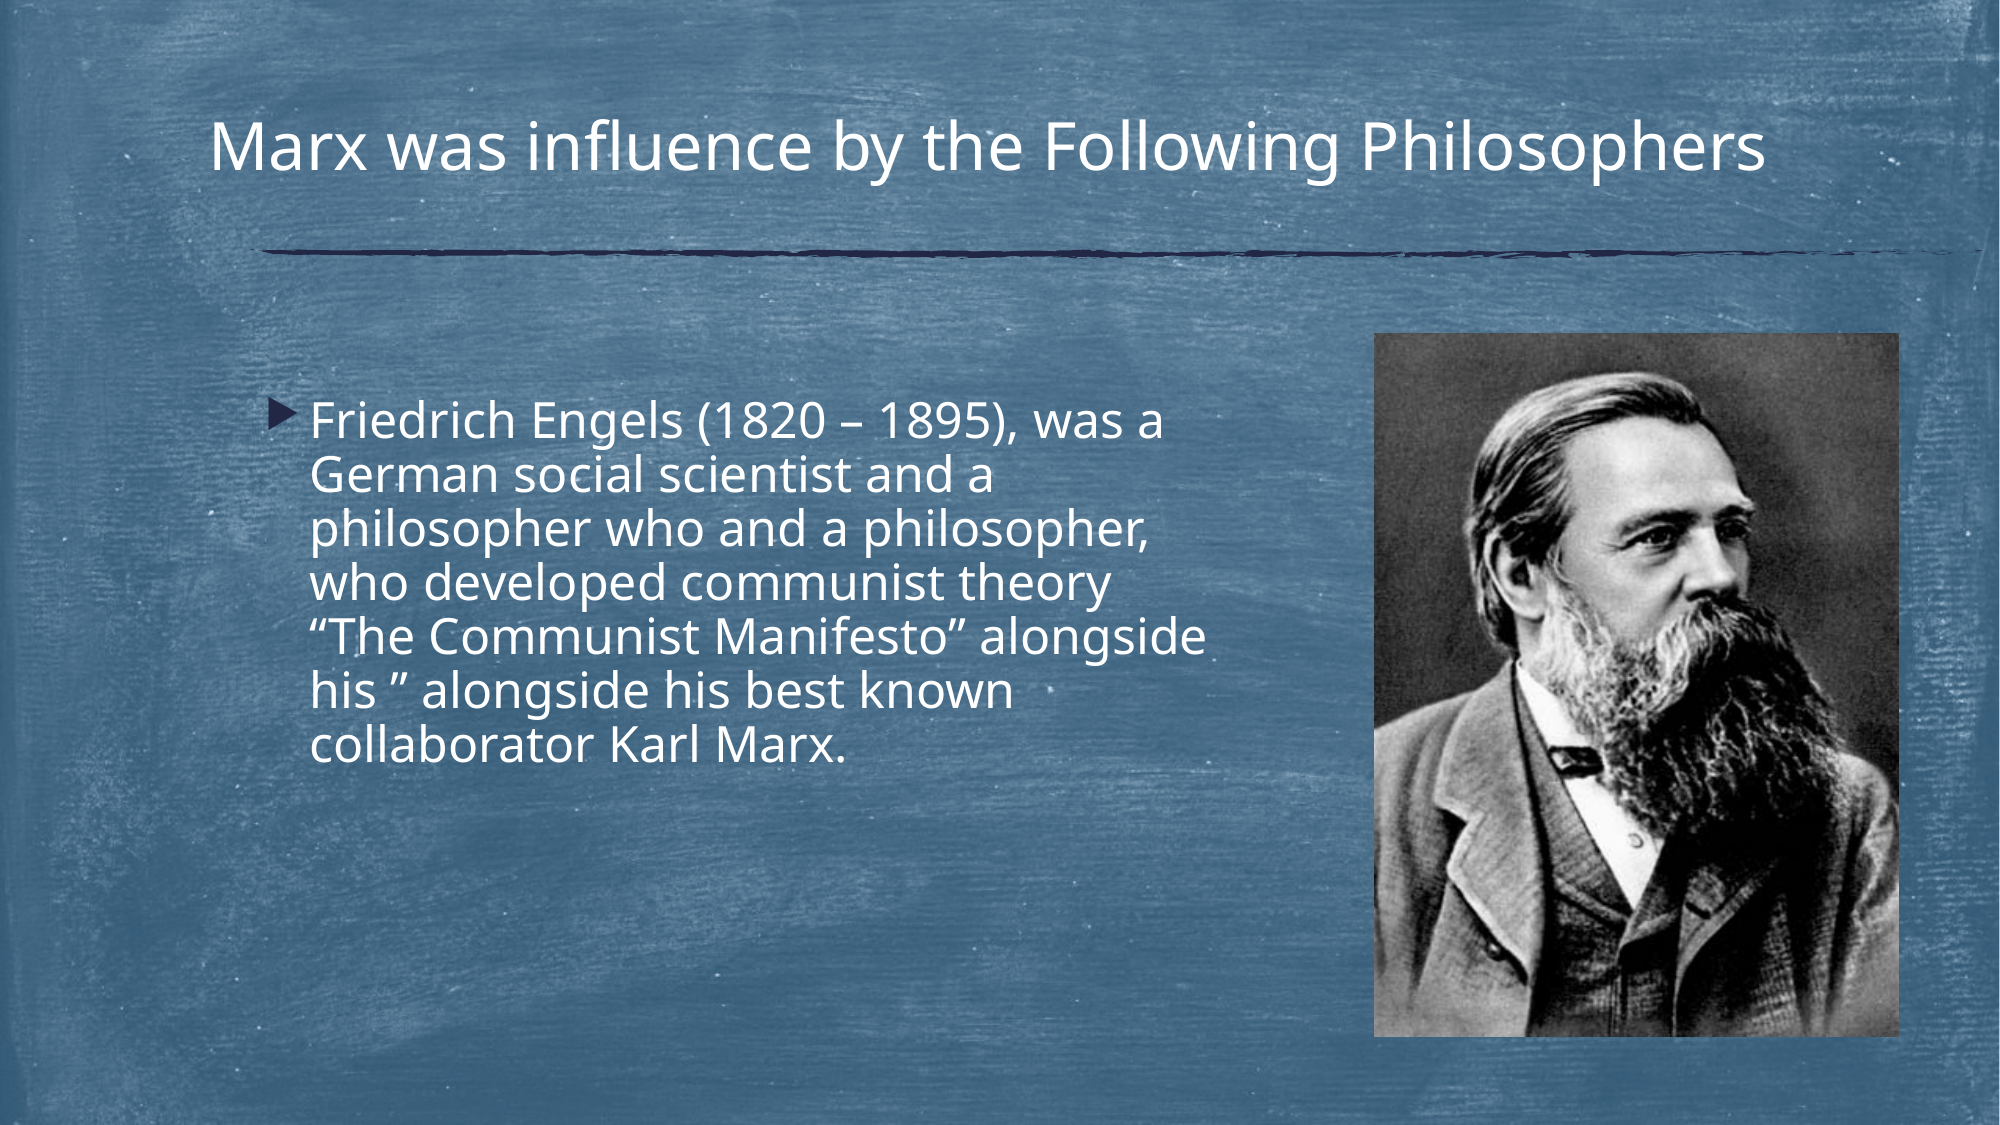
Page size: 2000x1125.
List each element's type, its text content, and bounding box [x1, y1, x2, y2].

picture [1374, 333, 1899, 1037]
list Friedrich Engels (1820 – 1895), was a German social scientist and a philosopher who and a philosopher, who developed communist theory “The Communist Manifesto” alongside his ” alongside his best known collaborator Karl Marx. [249, 387, 1238, 1013]
title Marx was influence by the Following Philosophers [193, 24, 1806, 193]
